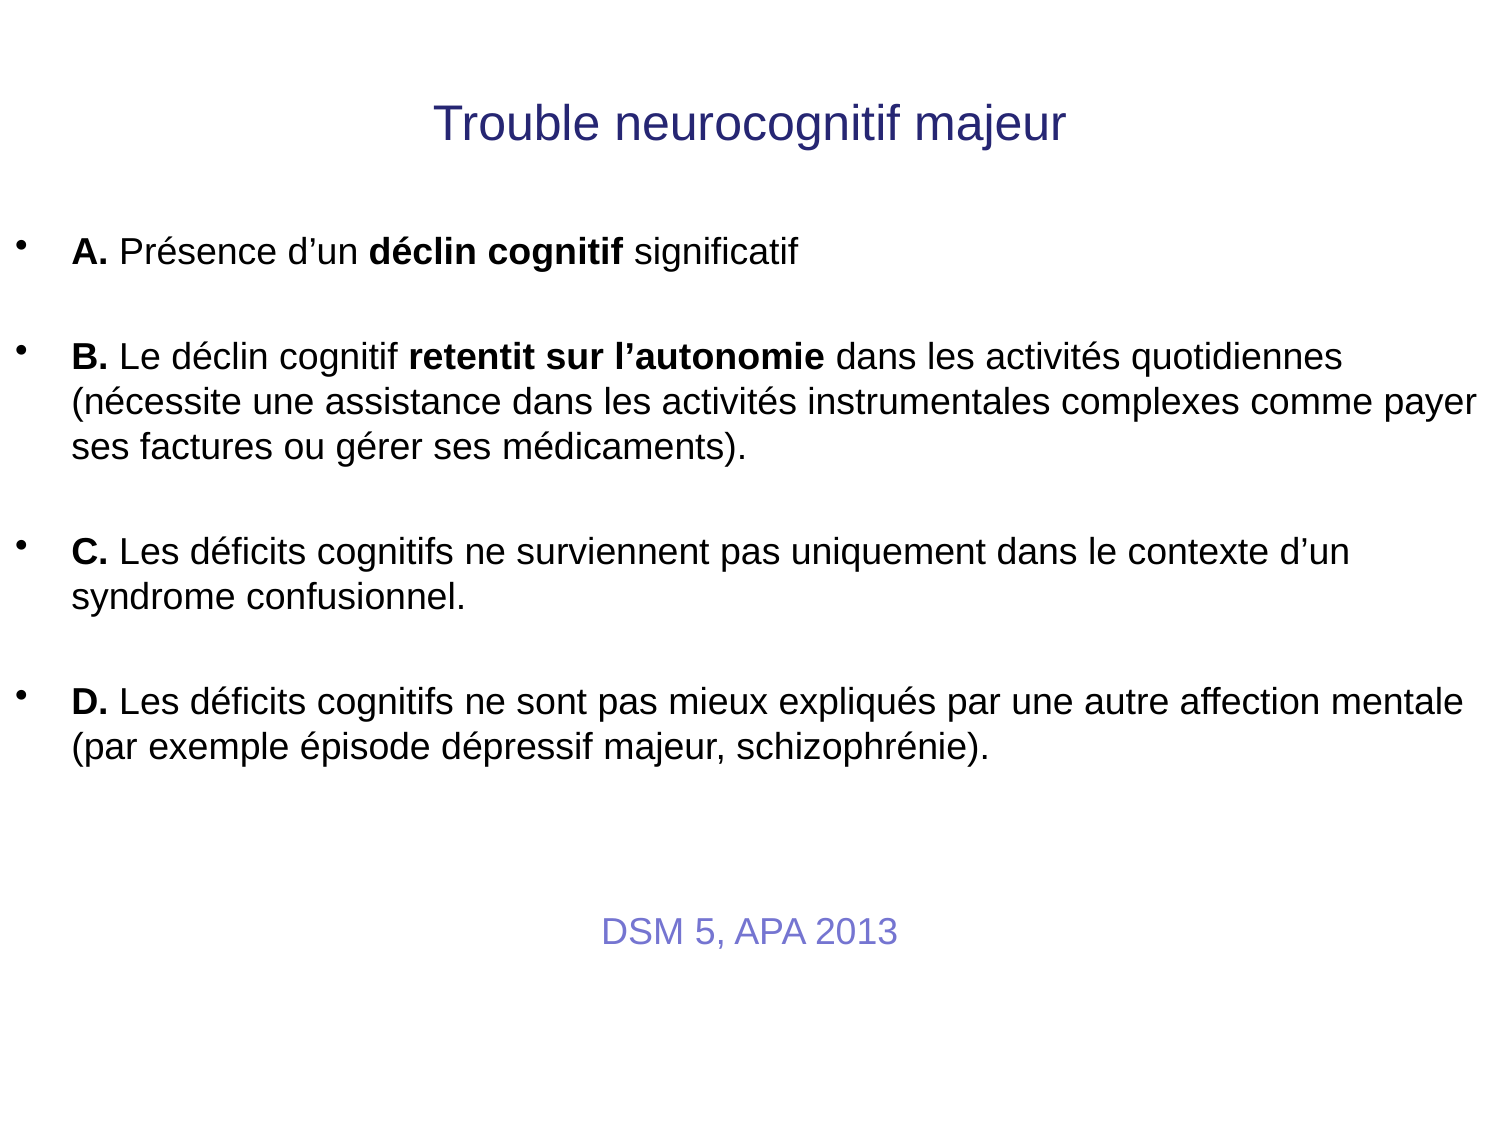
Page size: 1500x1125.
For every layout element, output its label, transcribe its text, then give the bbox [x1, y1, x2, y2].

list A. Présence d’un déclin cognitif significatif B. Le déclin cognitif retentit sur l’autonomie dans les activités quotidiennes (nécessite une assistance dans les activités instrumentales complexes comme payer ses factures ou gérer ses médicaments). C. Les déficits cognitifs ne surviennent pas uniquement dans le contexte d’un syndrome confusionnel. D. Les déficits cognitifs ne sont pas mieux expliqués par une autre affection mentale (par exemple épisode dépressif majeur, schizophrénie). [0, 219, 1500, 835]
title Trouble neurocognitif majeur [75, 68, 1425, 173]
text_box DSM 5, APA 2013 [586, 899, 914, 960]
